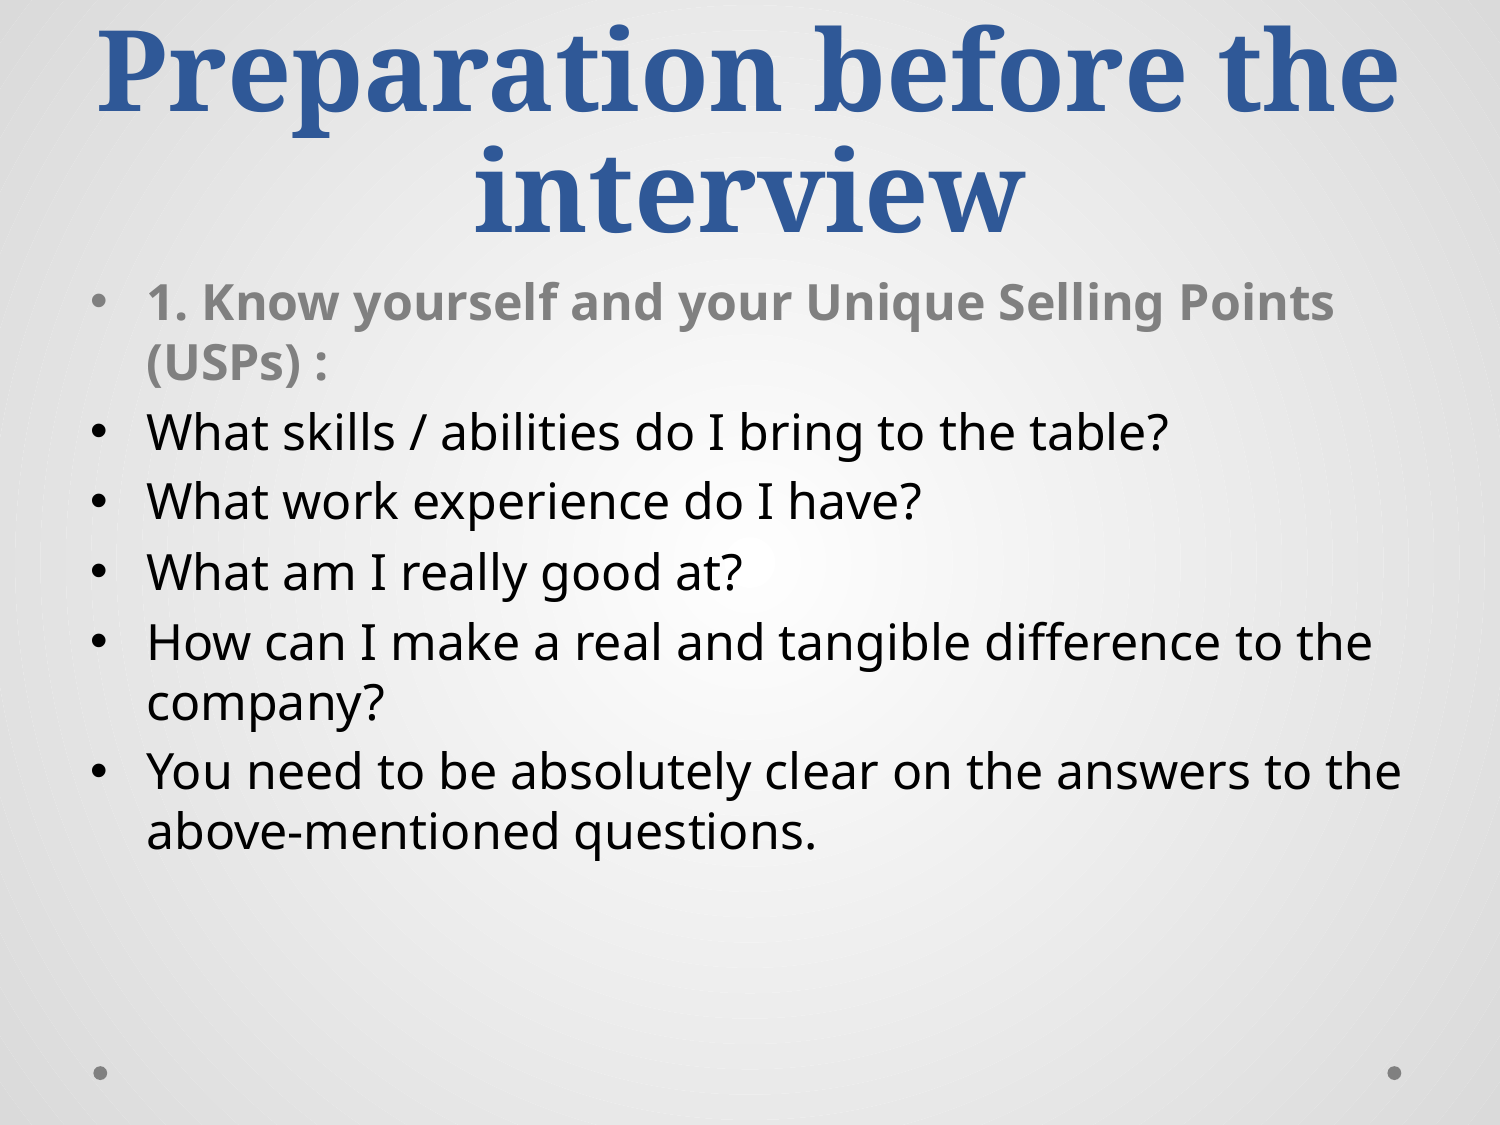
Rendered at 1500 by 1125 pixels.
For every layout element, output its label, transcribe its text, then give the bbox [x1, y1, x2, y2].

list 1. Know yourself and your Unique Selling Points (USPs) : What skills / abilities do I bring to the table? What work experience do I have? What am I really good at? How can I make a real and tangible difference to the company? You need to be absolutely clear on the answers to the above-mentioned questions. [75, 262, 1425, 1005]
title Preparation before the interview [75, 0, 1425, 262]
